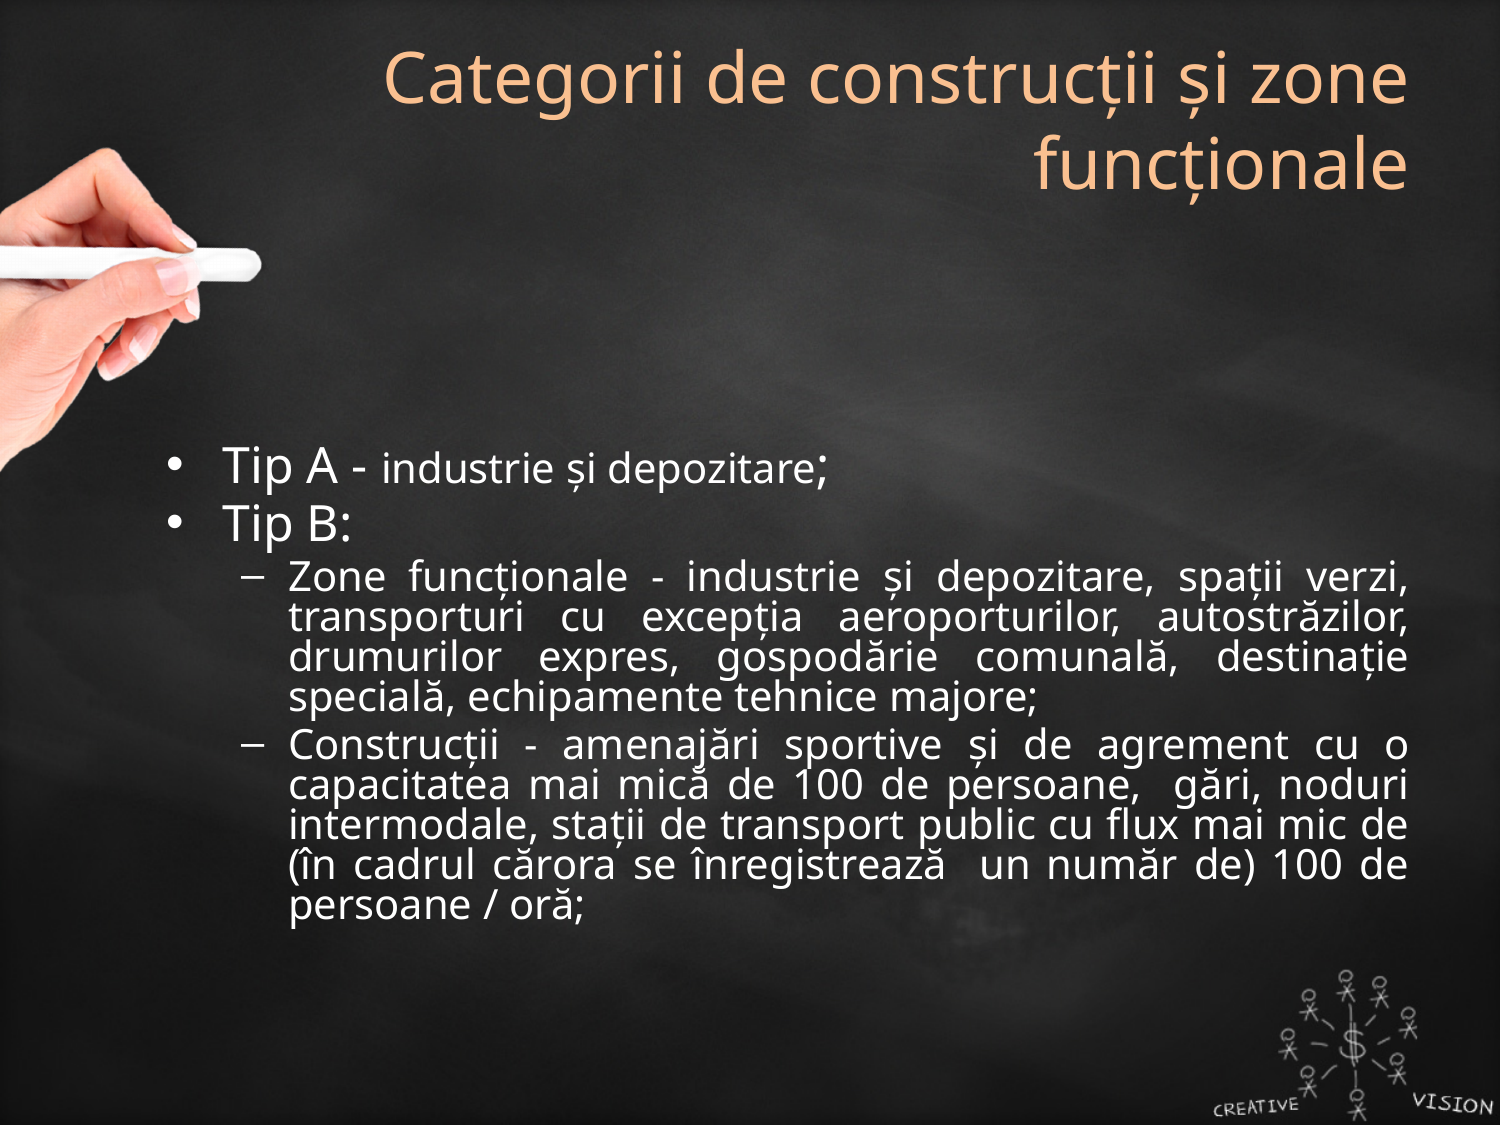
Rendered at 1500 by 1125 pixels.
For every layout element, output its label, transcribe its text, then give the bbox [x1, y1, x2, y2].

title Categorii de construcţii şi zone funcţionale [150, 24, 1425, 212]
list Tip A - industrie şi depozitare; Tip B: Zone funcţionale - industrie şi depozitare, spaţii verzi, transporturi cu excepţia aeroporturilor, autostrăzilor, drumurilor expres, gospodărie comunală, destinaţie specială, echipamente tehnice majore; Construcţii - amenajări sportive şi de agrement cu o capacitatea mai mică de 100 de persoane, gări, noduri intermodale, staţii de transport public cu flux mai mic de (în cadrul cărora se înregistrează un număr de) 100 de persoane / oră; [151, 437, 1426, 1063]
picture [0, 0, 1500, 1125]
